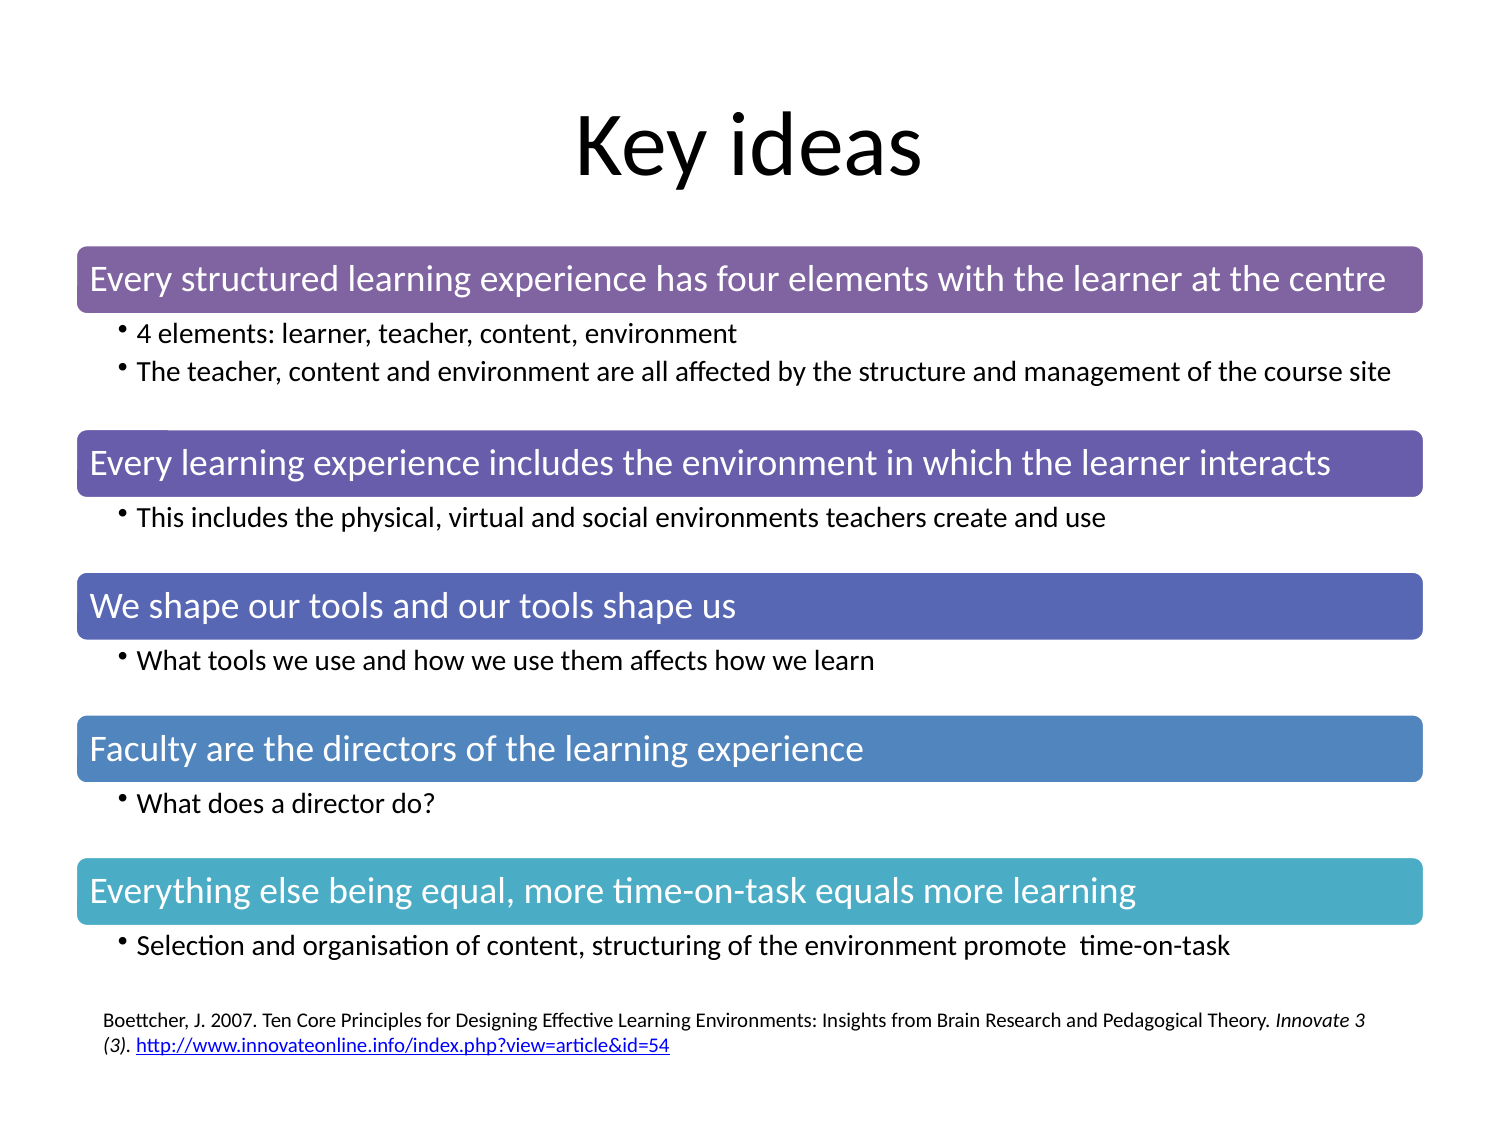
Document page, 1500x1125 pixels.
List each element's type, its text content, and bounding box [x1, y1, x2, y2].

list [74, 231, 1426, 1012]
title Key ideas [75, 45, 1425, 231]
text_box Boettcher, J. 2007. Ten Core Principles for Designing Effective Learning Environments: Insights from Brain Research and Pedagogical Theory. Innovate 3 (3). http://www.innovateonline.info/index.php?view=article&id=54 [88, 1020, 1412, 1110]
